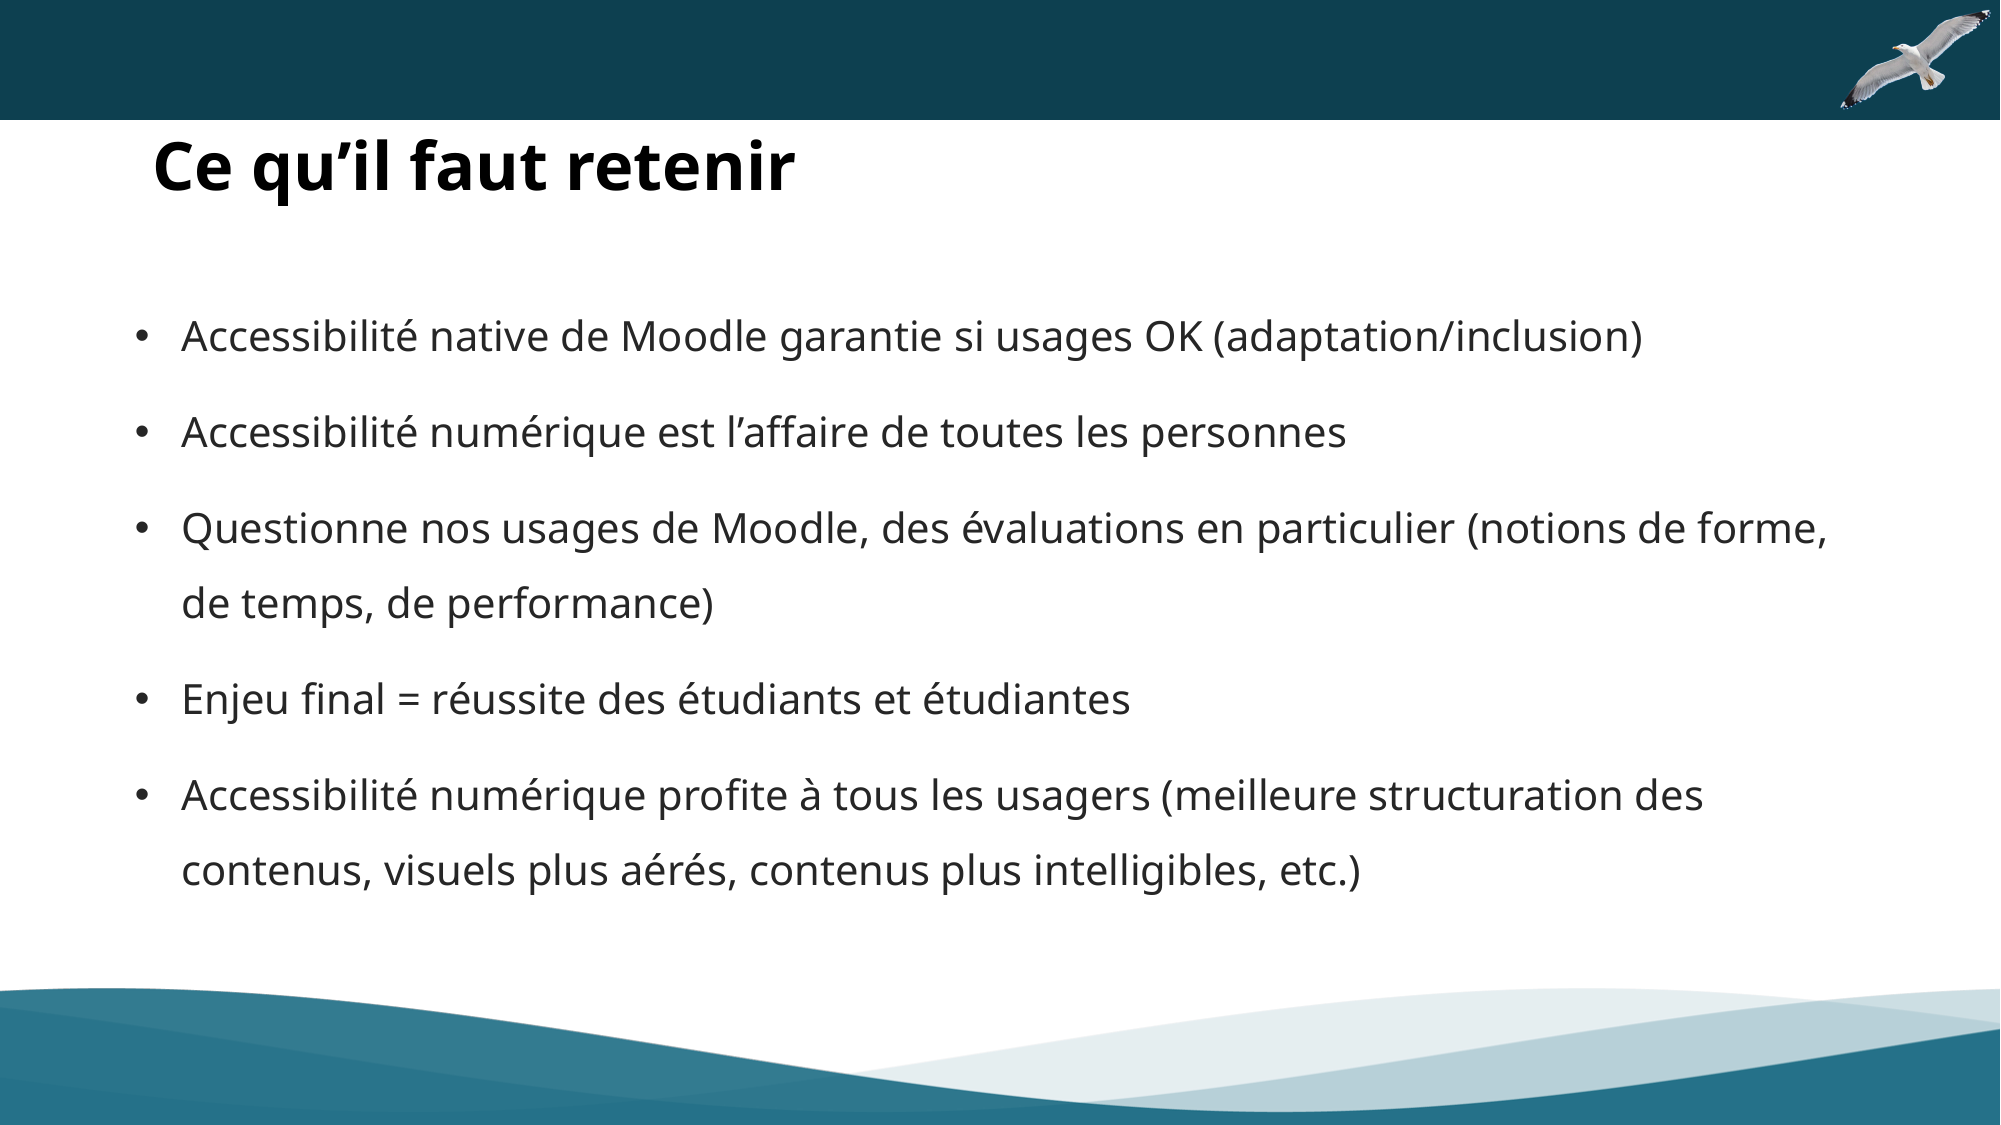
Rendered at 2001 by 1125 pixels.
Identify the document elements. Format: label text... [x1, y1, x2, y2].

title Ce qu’il faut retenir [137, 59, 1863, 277]
list Accessibilité native de Moodle garantie si usages OK (adaptation/inclusion) Accessibilité numérique est l’affaire de toutes les personnes Questionne nos usages de Moodle, des évaluations en particulier (notions de forme, de temps, de performance) Enjeu final = réussite des étudiants et étudiantes Accessibilité numérique profite à tous les usagers (meilleure structuration des contenus, visuels plus aérés, contenus plus intelligibles, etc.) [119, 277, 1881, 938]
picture [0, 974, 2000, 1125]
picture [1820, 0, 2000, 120]
